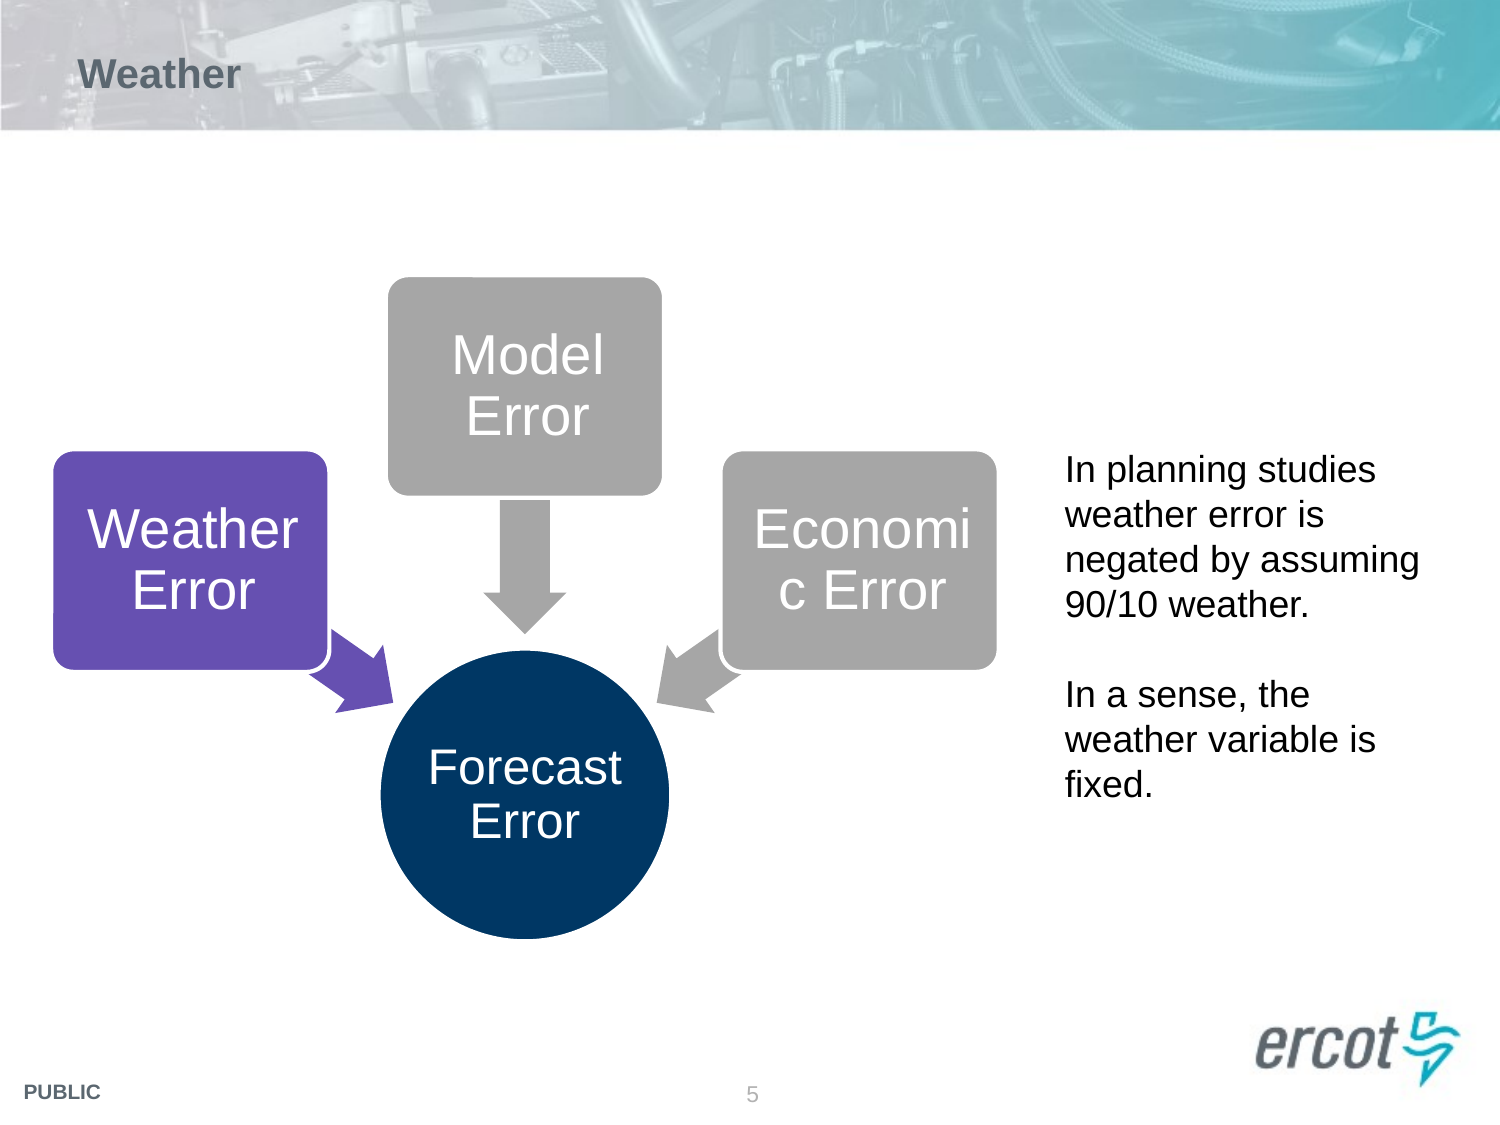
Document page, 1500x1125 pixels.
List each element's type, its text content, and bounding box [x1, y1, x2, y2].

slide_number 5 [731, 1076, 769, 1112]
text_box In planning studies weather error is negated by assuming 90/10 weather. In a sense, the weather variable is fixed. [1050, 437, 1450, 813]
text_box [24, 274, 1026, 942]
title Weather [62, 39, 1450, 228]
picture [0, 0, 1500, 1125]
